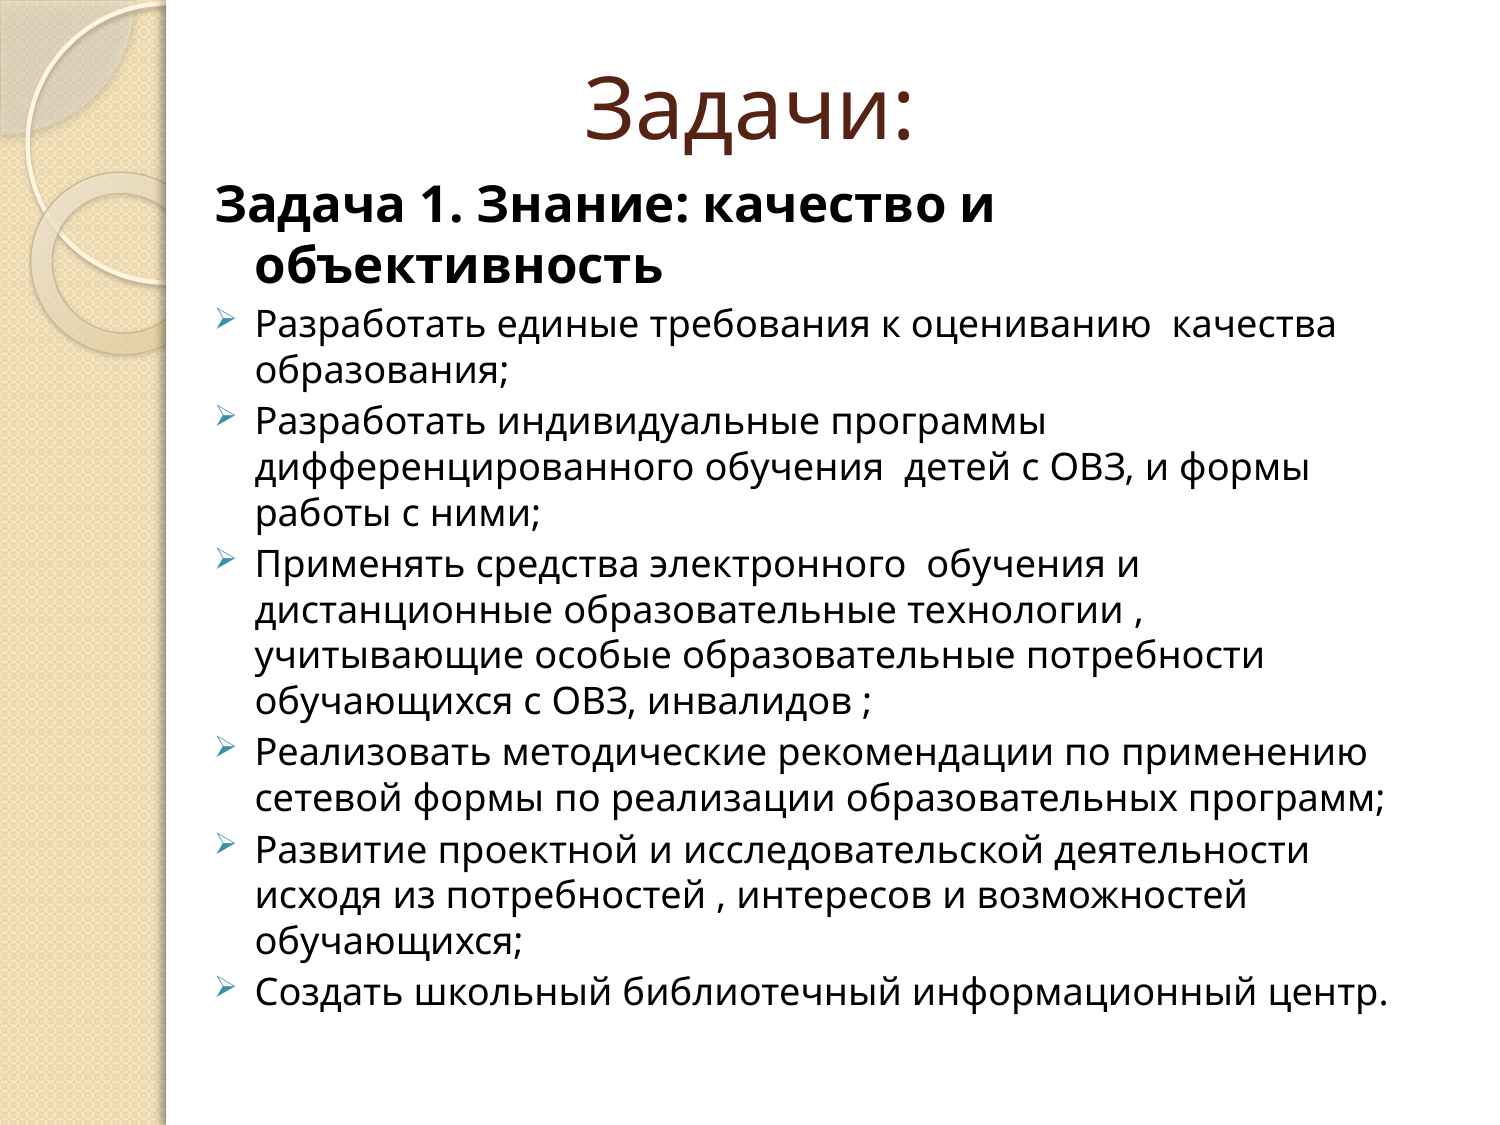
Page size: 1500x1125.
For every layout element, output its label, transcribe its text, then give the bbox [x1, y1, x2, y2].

title Задачи: [75, 45, 1425, 164]
list Задача 1. Знание: качество и объективность Разработать единые требования к оцениванию качества образования; Разработать индивидуальные программы дифференцированного обучения детей с ОВЗ, и формы работы с ними; Применять средства электронного обучения и дистанционные образовательные технологии , учитывающие особые образовательные потребности обучающихся с ОВЗ, инвалидов ; Реализовать методические рекомендации по применению сетевой формы по реализации образовательных программ; Развитие проектной и исследовательской деятельности исходя из потребностей , интересов и возможностей обучающихся; Создать школьный библиотечный информационный центр. [187, 164, 1425, 1090]
